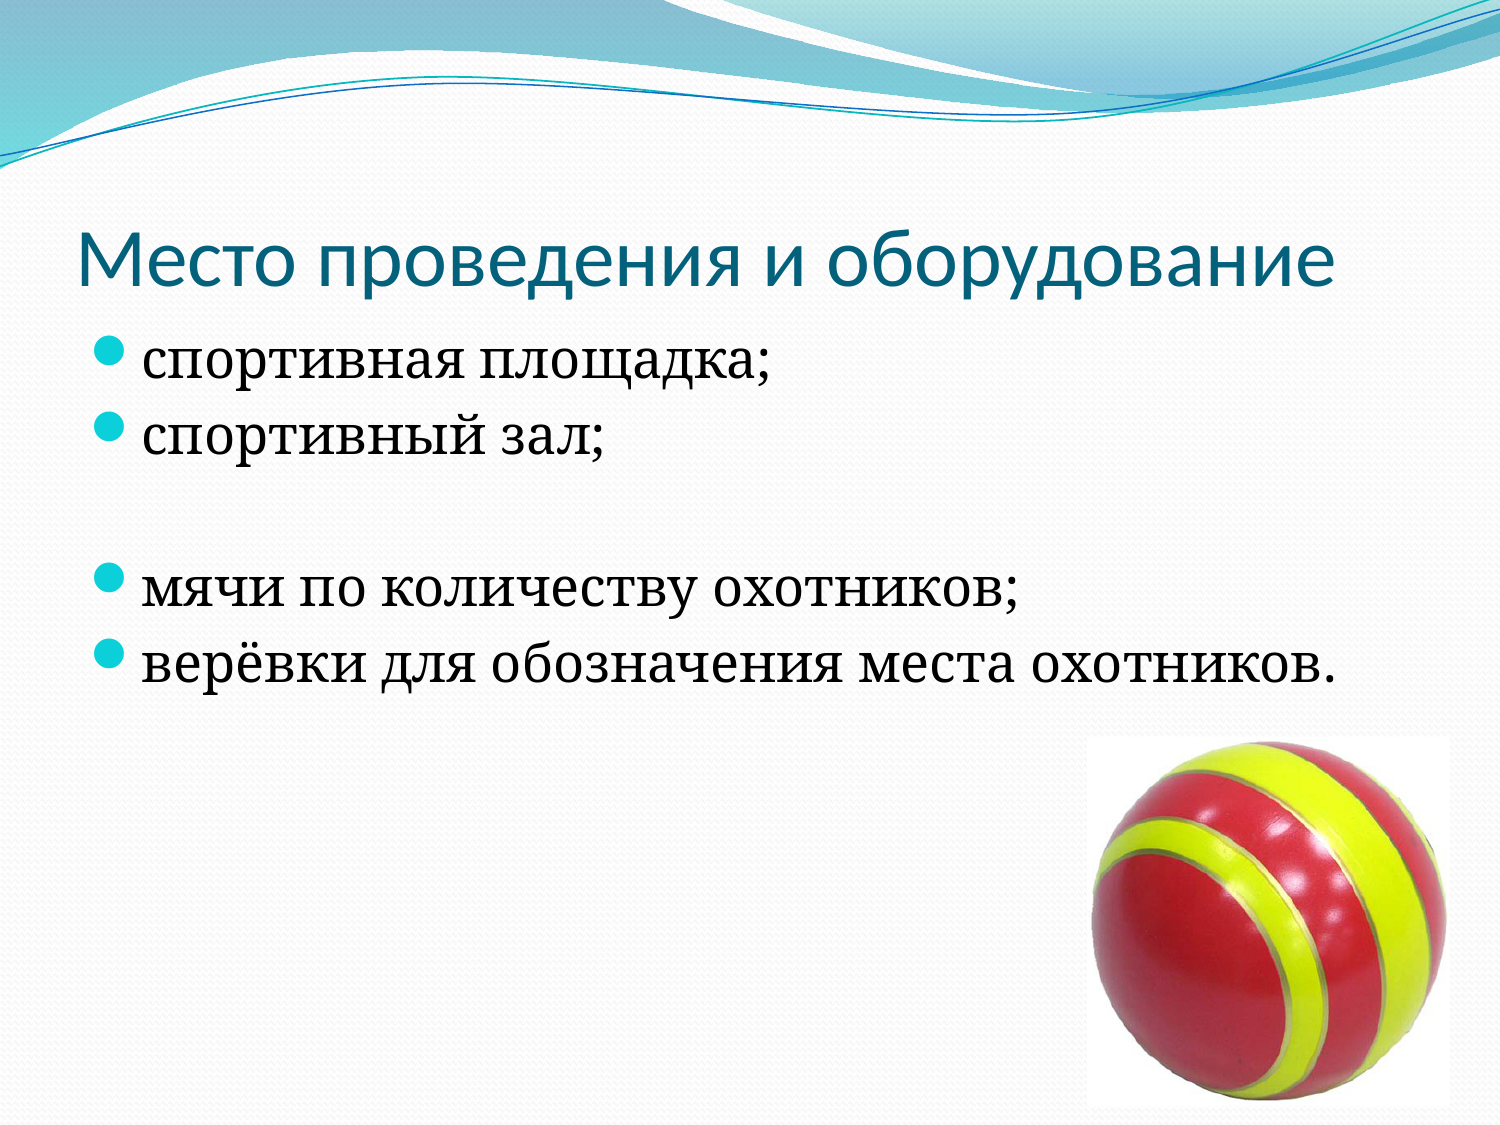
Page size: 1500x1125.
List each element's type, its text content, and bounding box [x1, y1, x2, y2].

picture [1087, 737, 1451, 1106]
list спортивная площадка; спортивный зал; мячи по количеству охотников; верёвки для обозначения места охотников. [75, 317, 1425, 1038]
title Место проведения и оборудование [75, 115, 1425, 303]
